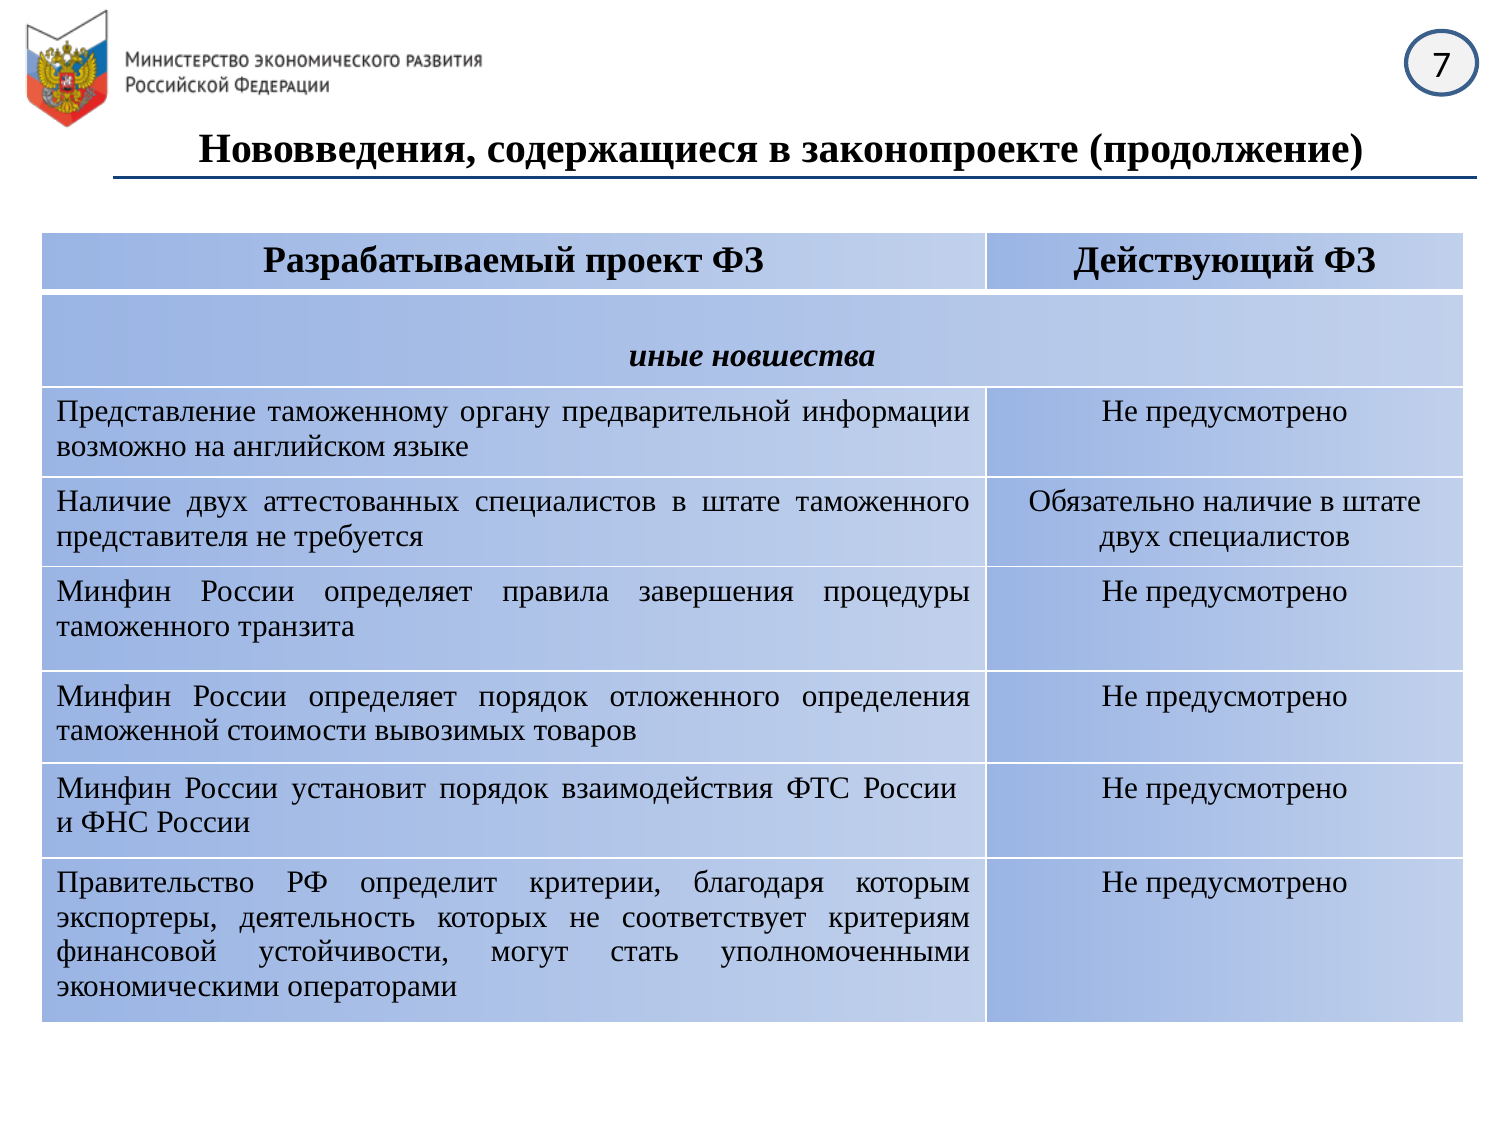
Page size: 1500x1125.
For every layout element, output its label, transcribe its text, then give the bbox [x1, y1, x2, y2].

picture [17, 0, 491, 138]
table_cell иные новшества [42, 295, 1463, 386]
table_cell Наличие двух аттестованных специалистов в штате таможенного представителя не требуется [42, 478, 985, 566]
table_cell Обязательно наличие в штате двух специалистов [987, 478, 1463, 566]
table_cell Не предусмотрено [987, 672, 1463, 762]
table_cell Правительство РФ определит критерии, благодаря которым экспортеры, деятельность которых не соответствует критериям финансовой устойчивости, могут стать уполномоченными экономическими операторами [42, 859, 985, 1022]
table_cell Не предусмотрено [987, 859, 1463, 1022]
text_box Нововведения, содержащиеся в законопроекте (продолжение) [98, 113, 1464, 179]
table_cell Минфин России определяет порядок отложенного определения таможенной стоимости вывозимых товаров [42, 672, 985, 762]
table_cell Представление таможенному органу предварительной информации возможно на английском языке [42, 388, 985, 476]
table_cell Минфин России установит порядок взаимодействия ФТС России и ФНС России [42, 764, 985, 857]
table_header Разрабатываемый проект ФЗ [42, 233, 985, 289]
table_cell Не предусмотрено [987, 764, 1463, 857]
text_box 7 [1403, 28, 1480, 97]
table_cell Минфин России определяет правила завершения процедуры таможенного транзита [42, 567, 985, 670]
table_cell Не предусмотрено [987, 567, 1463, 670]
table_cell Не предусмотрено [987, 388, 1463, 476]
table_header Действующий ФЗ [987, 233, 1463, 289]
